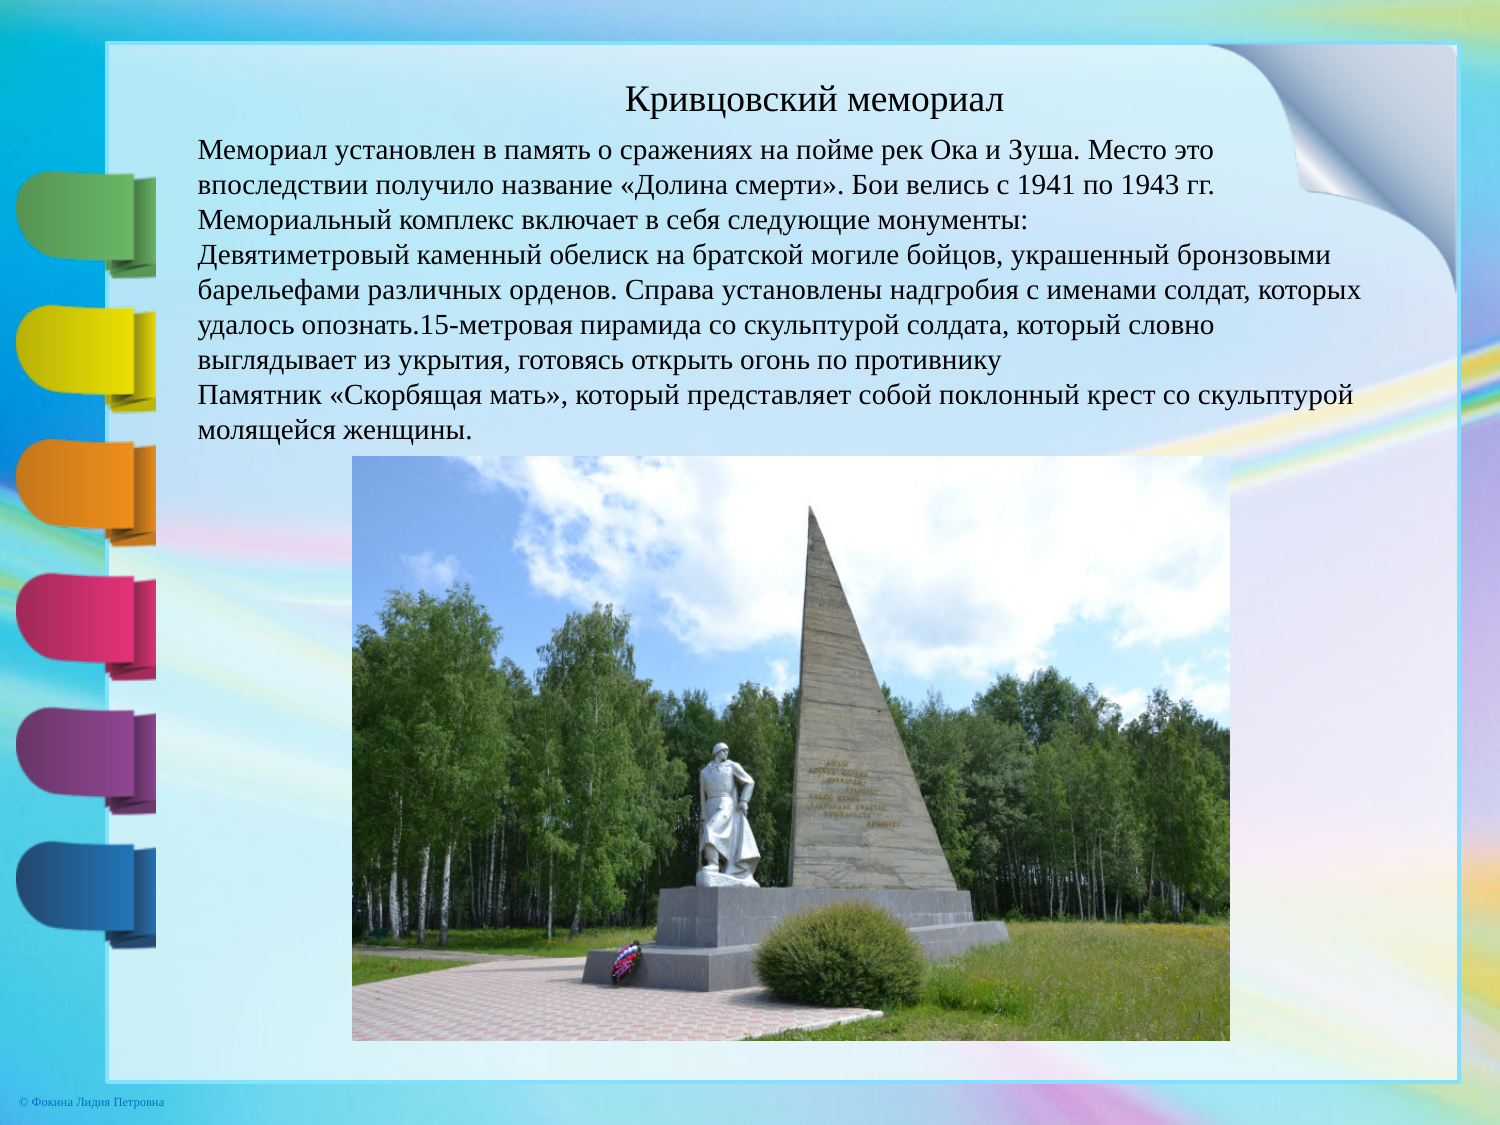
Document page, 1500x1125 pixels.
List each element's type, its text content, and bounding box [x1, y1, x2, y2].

text_box Кривцовский мемориал [301, 66, 1329, 123]
picture [351, 456, 1230, 1042]
picture [0, 0, 1500, 1125]
text_box Мемориал установлен в память о сражениях на пойме рек Ока и Зуша. Место это впоследствии получило название «Долина смерти». Бои велись с 1941 по 1943 гг. Мемориальный комплекс включает в себя следующие монументы: Девятиметровый каменный обелиск на братской могиле бойцов, украшенный бронзовыми барельефами различных орденов. Справа установлены надгробия с именами солдат, которых удалось опознать.15-метровая пирамида со скульптурой солдата, который словно выглядывает из укрытия, готовясь открыть огонь по противнику Памятник «Скорбящая мать», который представляет собой поклонный крест со скульптурой молящейся женщины. [182, 123, 1388, 453]
